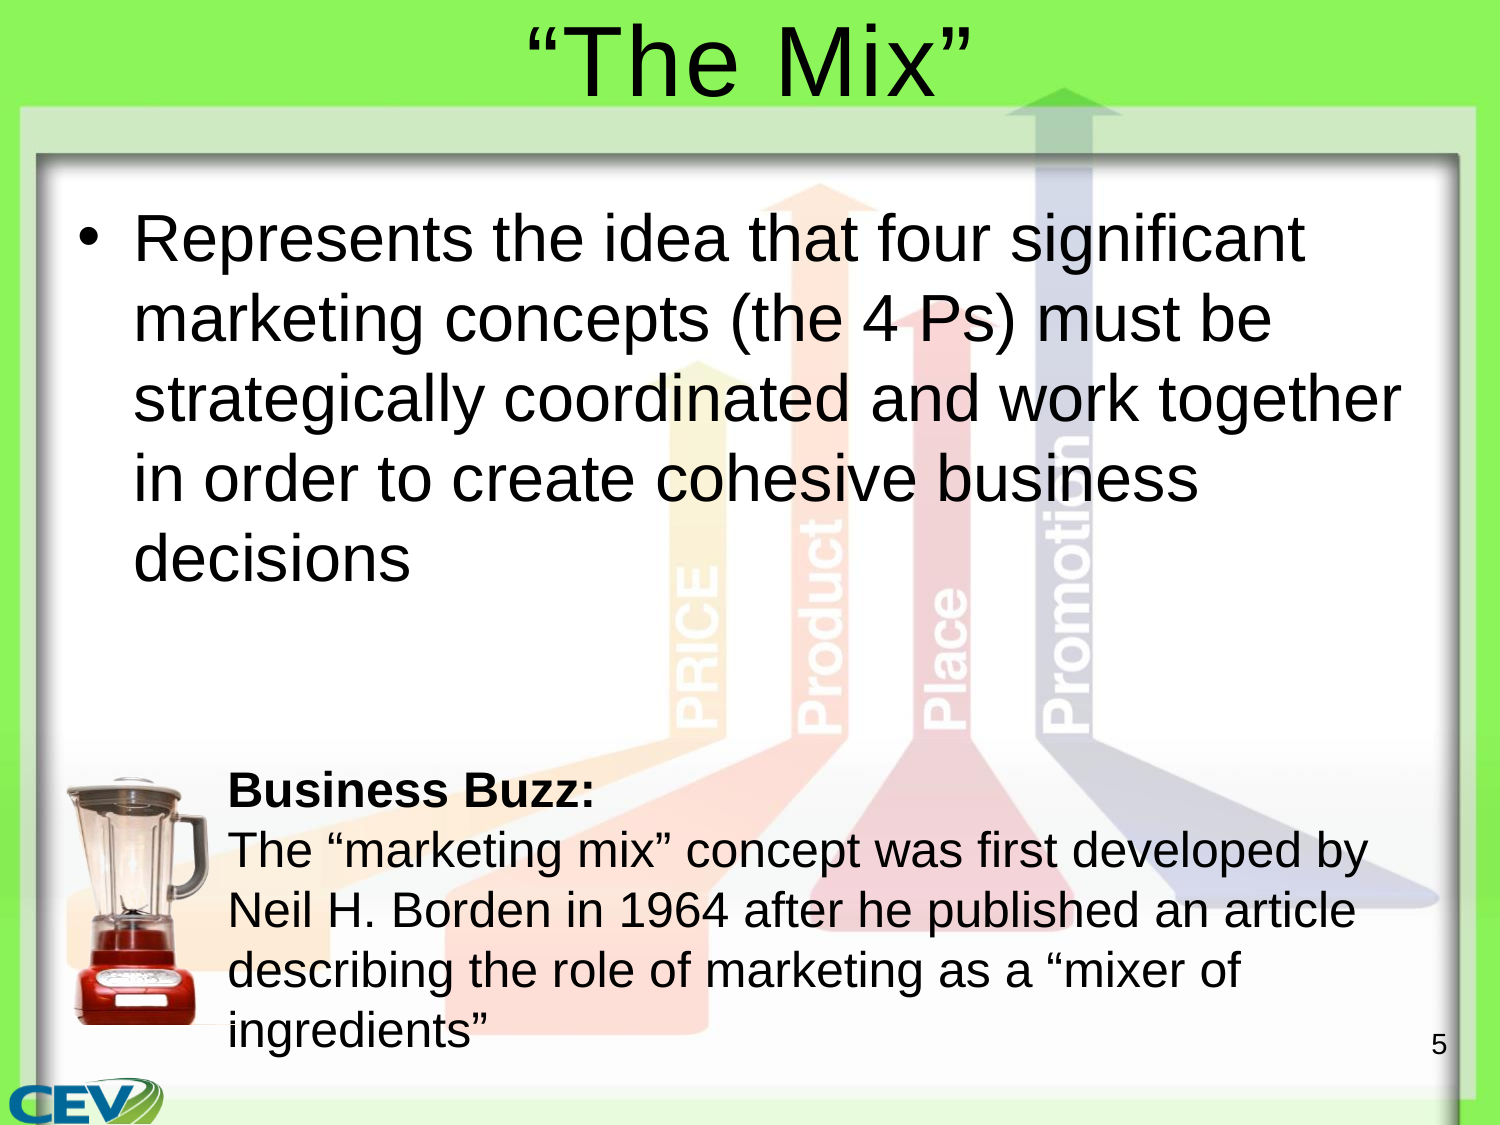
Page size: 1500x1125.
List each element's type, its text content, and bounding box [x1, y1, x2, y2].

list Represents the idea that four significant marketing concepts (the 4 Ps) must be strategically coordinated and work together in order to create cohesive business decisions [62, 187, 1425, 760]
text_box Business Buzz: The “marketing mix” concept was first developed by Neil H. Borden in 1964 after he published an article describing the role of marketing as a “mixer of ingredients” [212, 749, 1450, 1110]
title “The Mix” [0, 0, 1500, 150]
slide_number 5 [1450, 1012, 1463, 1073]
picture [0, 150, 1500, 1125]
